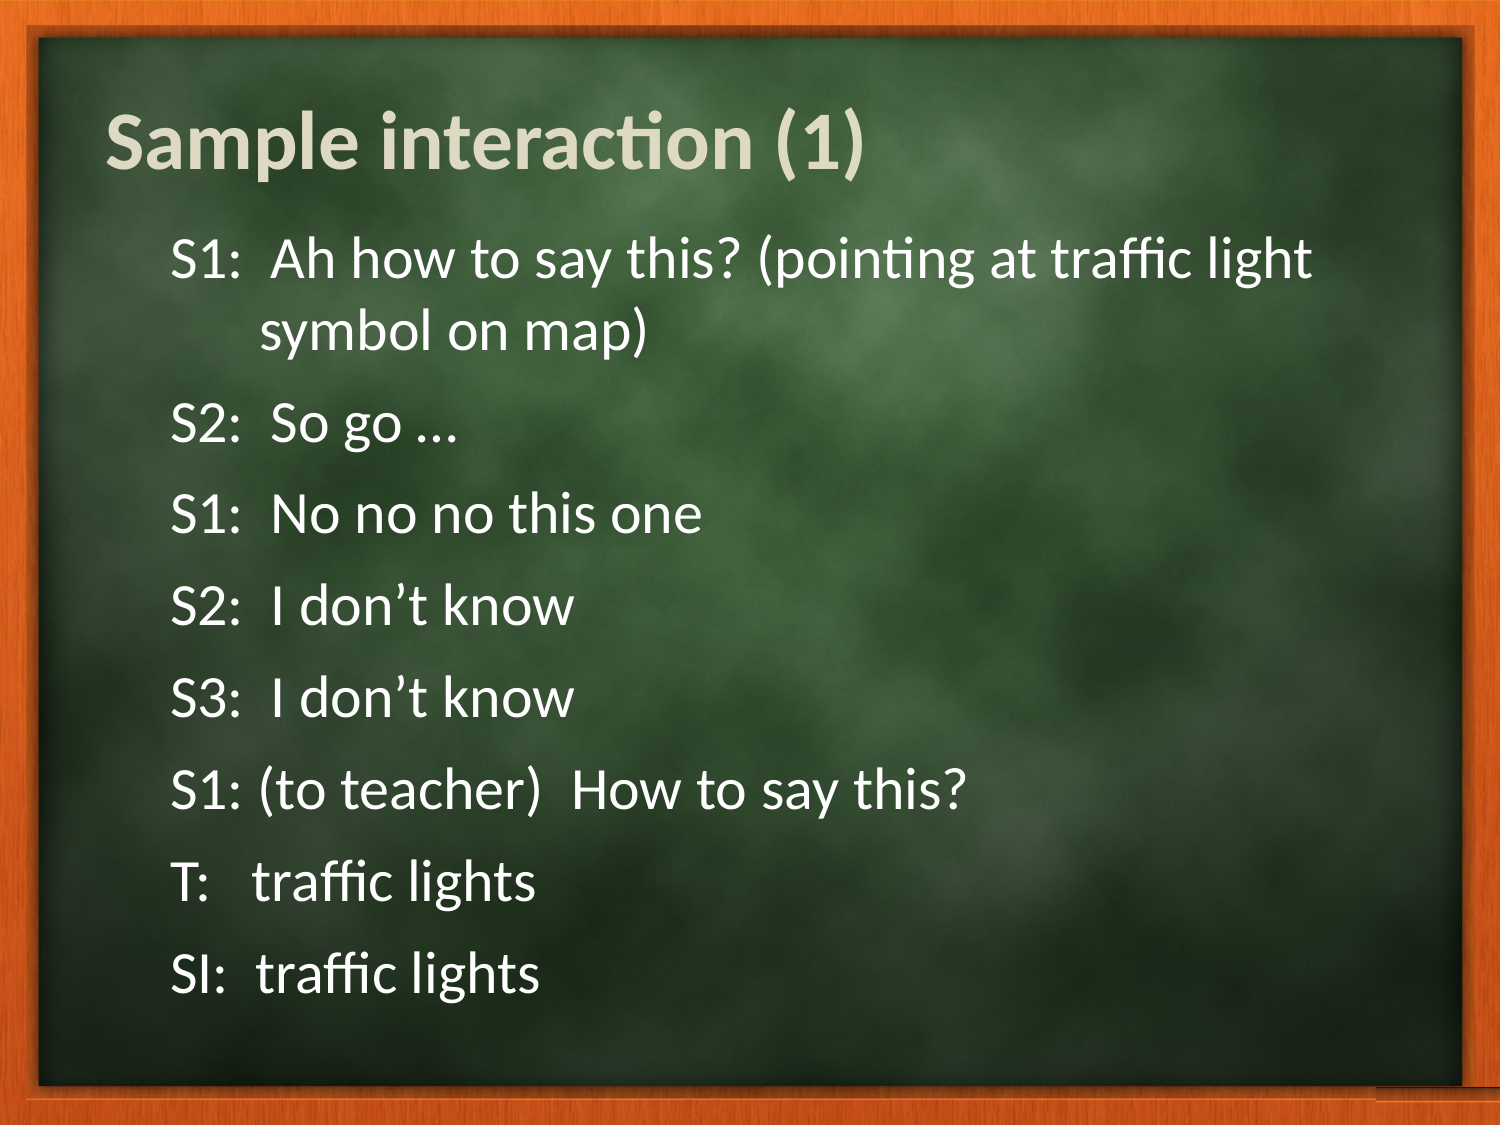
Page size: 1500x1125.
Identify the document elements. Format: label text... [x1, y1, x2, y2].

picture [0, 0, 1500, 1125]
list S1: Ah how to say this? (pointing at traffic light symbol on map) S2: So go … S1: No no no this one S2: I don’t know S3: I don’t know S1: (to teacher) How to say this? T: traffic lights SI: traffic lights [150, 208, 1353, 1024]
title Sample interaction (1) [85, 78, 1436, 195]
